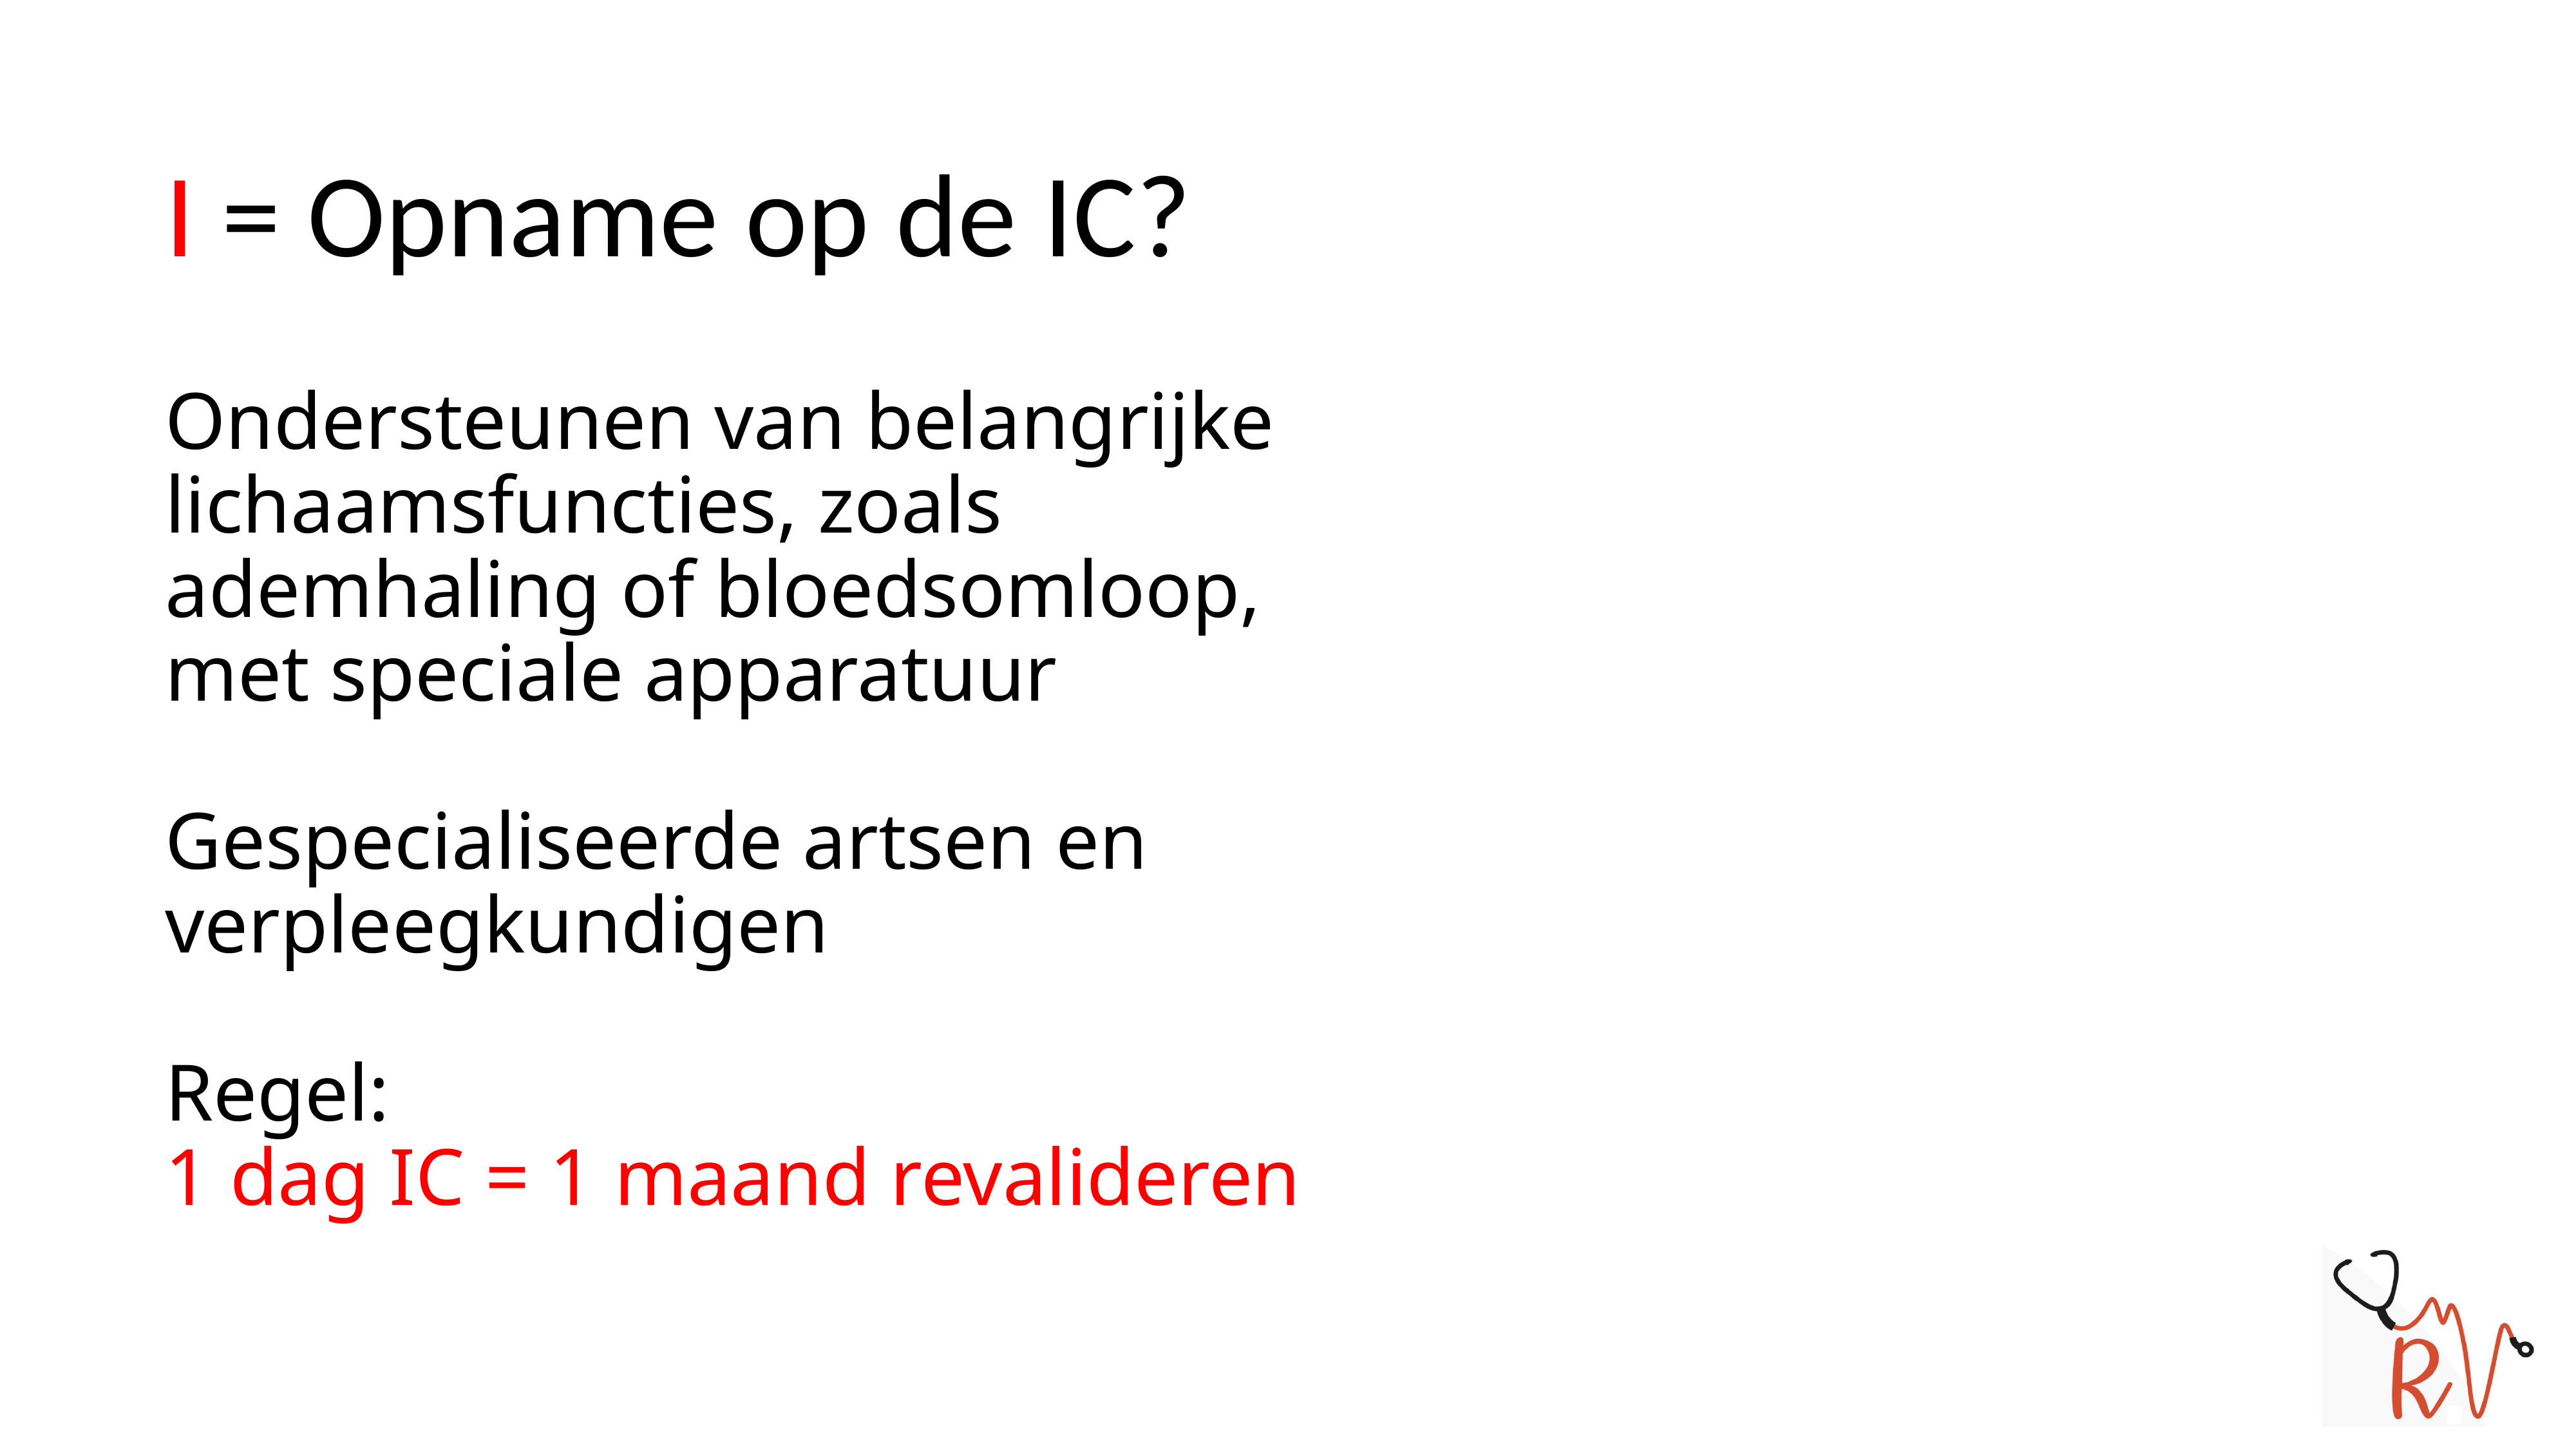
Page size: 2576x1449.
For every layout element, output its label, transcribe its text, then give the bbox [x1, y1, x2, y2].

title I = Opname op de IC? [155, 60, 2421, 377]
picture [2322, 1238, 2559, 1430]
list Ondersteunen van belangrijke lichaamsfuncties, zoals ademhaling of bloedsomloop, met speciale apparatuur Gespecialiseerde artsen en verpleegkundigen Regel: 1 dag IC = 1 maand revalideren [155, 377, 1396, 1326]
